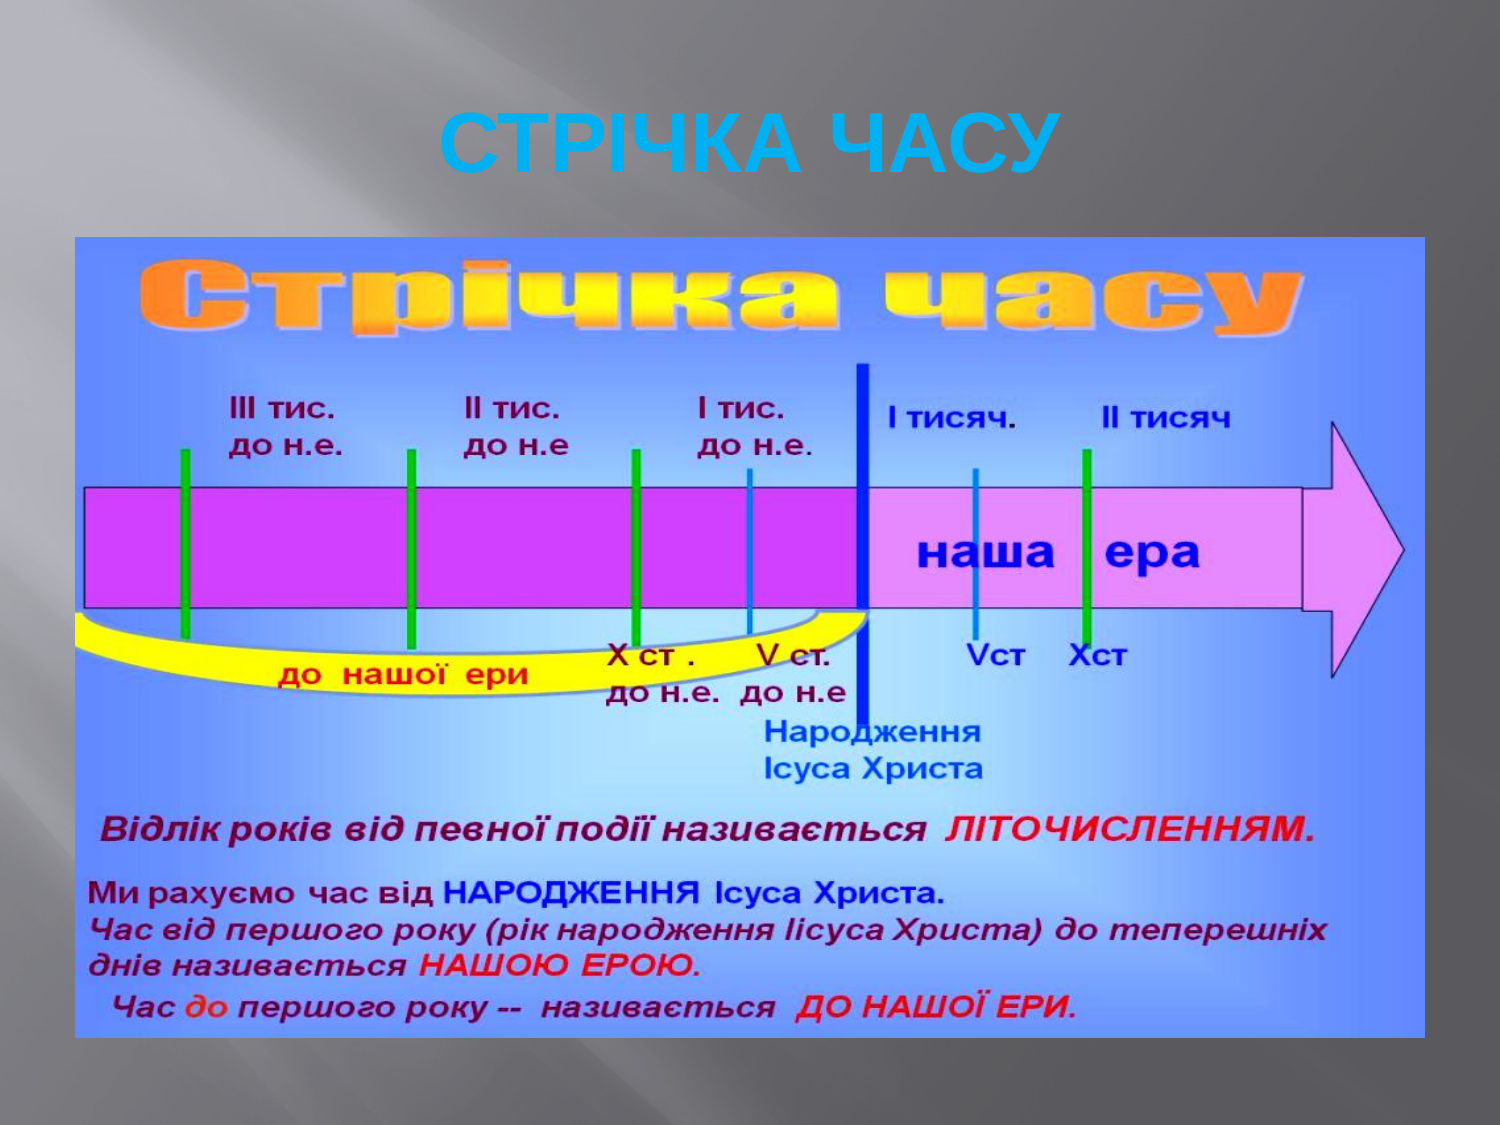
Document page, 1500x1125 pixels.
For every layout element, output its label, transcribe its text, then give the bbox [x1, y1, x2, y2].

title СТРІЧКА ЧАСУ [75, 45, 1425, 233]
picture [74, 237, 1426, 1038]
